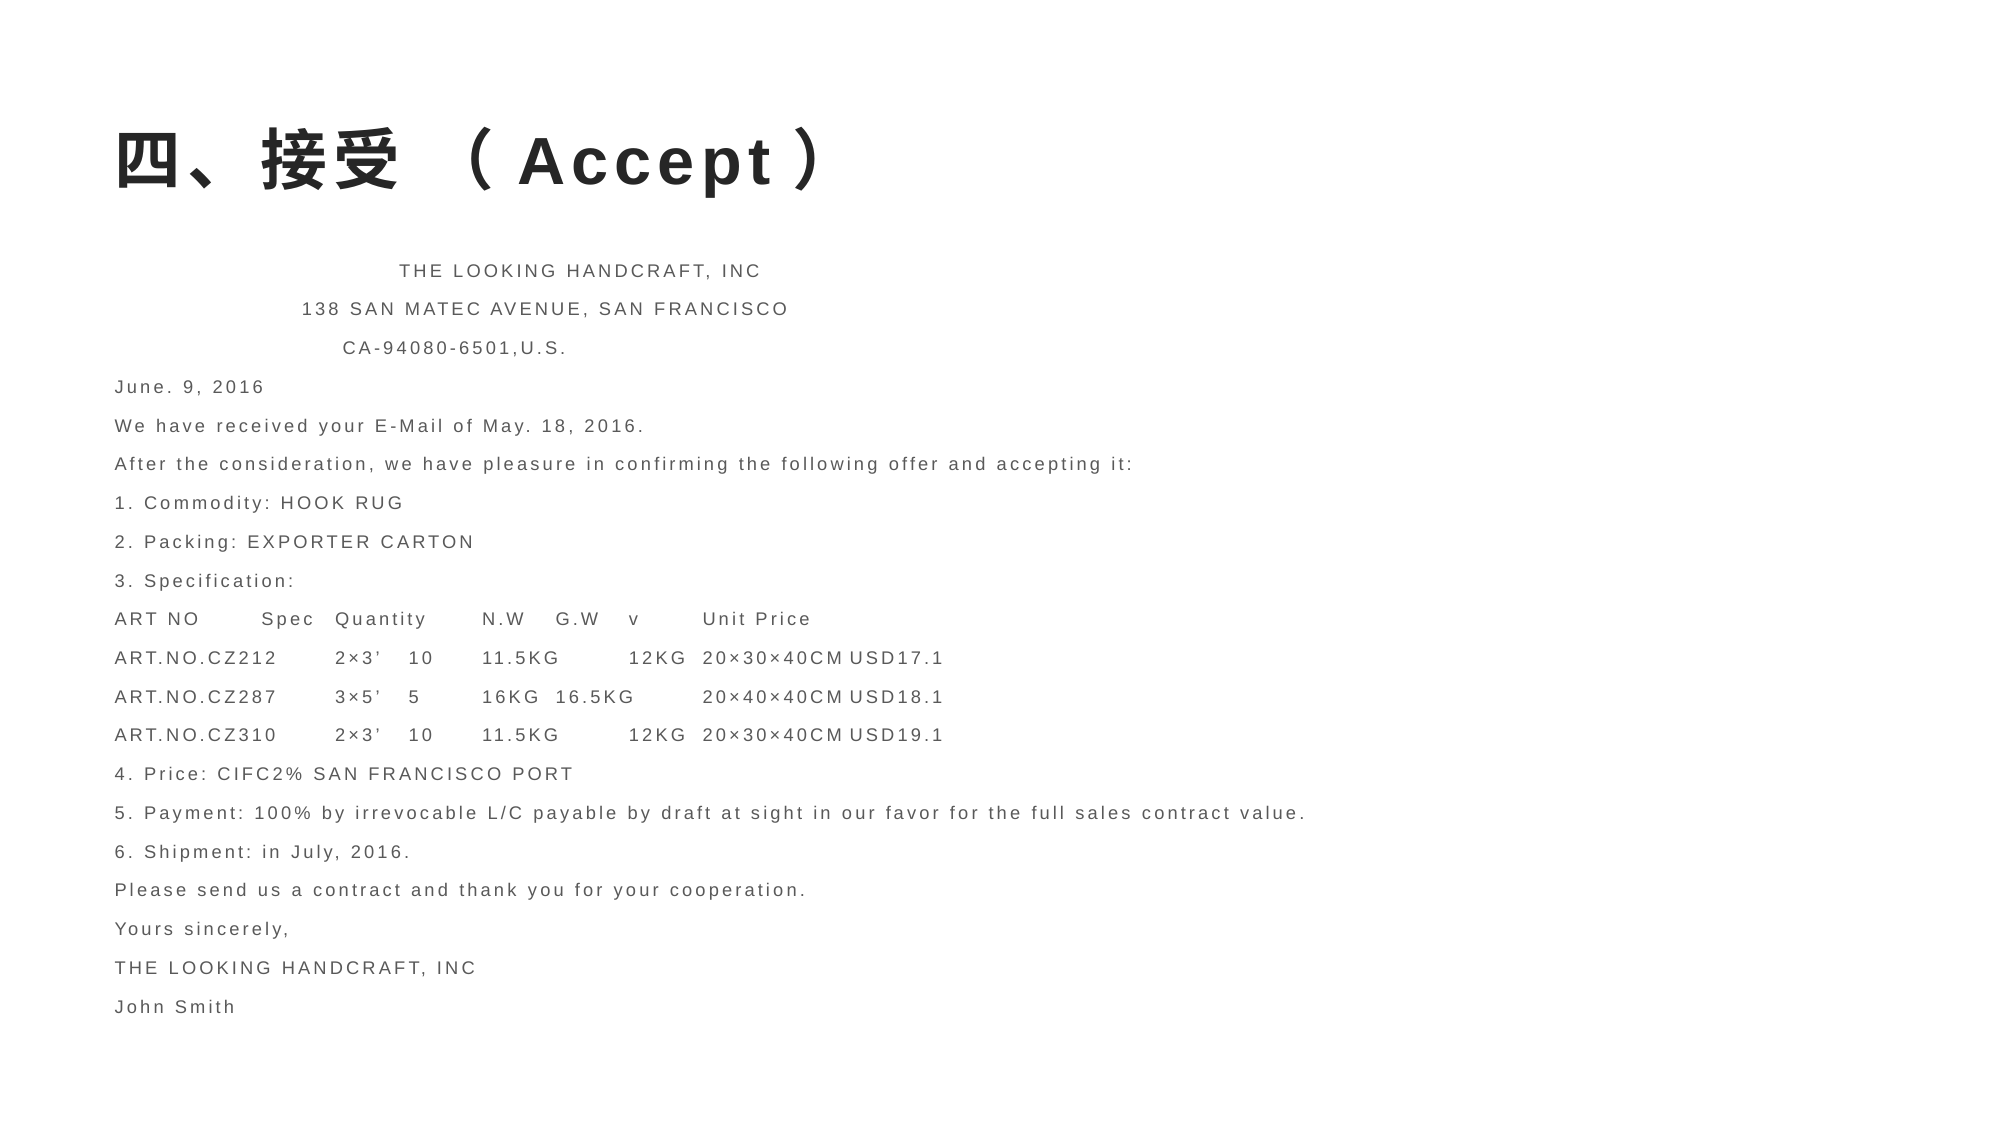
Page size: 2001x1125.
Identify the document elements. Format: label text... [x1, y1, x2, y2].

list THE LOOKING HANDCRAFT, INC 138 SAN MATEC AVENUE, SAN FRANCISCO CA-94080-6501,U.S. June. 9, 2016 We have received your E-Mail of May. 18, 2016. After the consideration, we have pleasure in confirming the following offer and accepting it: 1. Commodity: HOOK RUG 2. Packing: EXPORTER CARTON 3. Specification: ART NO Spec Quantity N.W G.W v Unit Price ART.NO.CZ212 2×3’ 10 11.5KG 12KG 20×30×40CM USD17.1 ART.NO.CZ287 3×5’ 5 16KG 16.5KG 20×40×40CM USD18.1 ART.NO.CZ310 2×3’ 10 11.5KG 12KG 20×30×40CM USD19.1 4. Price: CIFC2% SAN FRANCISCO PORT 5. Payment: 100% by irrevocable L/C payable by draft at sight in our favor for the full sales contract value. 6. Shipment: in July, 2016. Please send us a contract and thank you for your cooperation. Yours sincerely, THE LOOKING HANDCRAFT, INC John Smith [99, 244, 1900, 1026]
title 四、接受 （Accept） [99, 99, 1900, 216]
